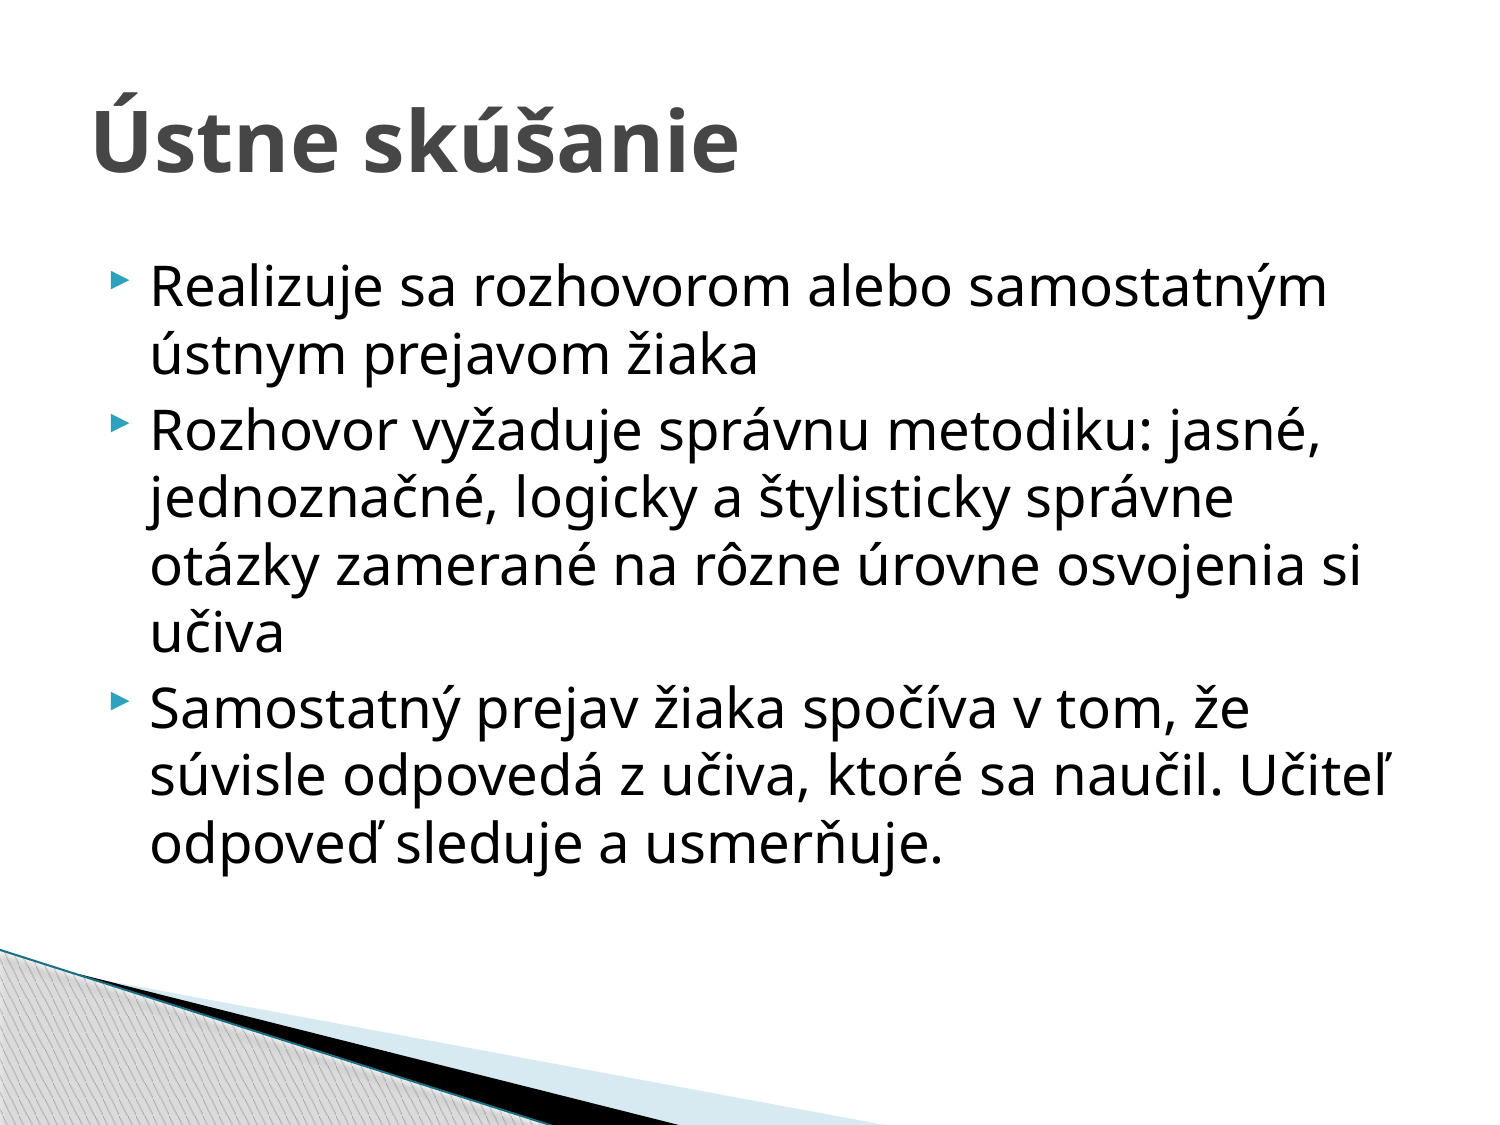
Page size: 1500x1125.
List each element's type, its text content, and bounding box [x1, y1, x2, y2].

list Realizuje sa rozhovorom alebo samostatným ústnym prejavom žiaka Rozhovor vyžaduje správnu metodiku: jasné, jednoznačné, logicky a štylisticky správne otázky zamerané na rôzne úrovne osvojenia si učiva Samostatný prejav žiaka spočíva v tom, že súvisle odpovedá z učiva, ktoré sa naučil. Učiteľ odpoveď sleduje a usmerňuje. [75, 243, 1425, 986]
title Ústne skúšanie [75, 45, 1425, 233]
